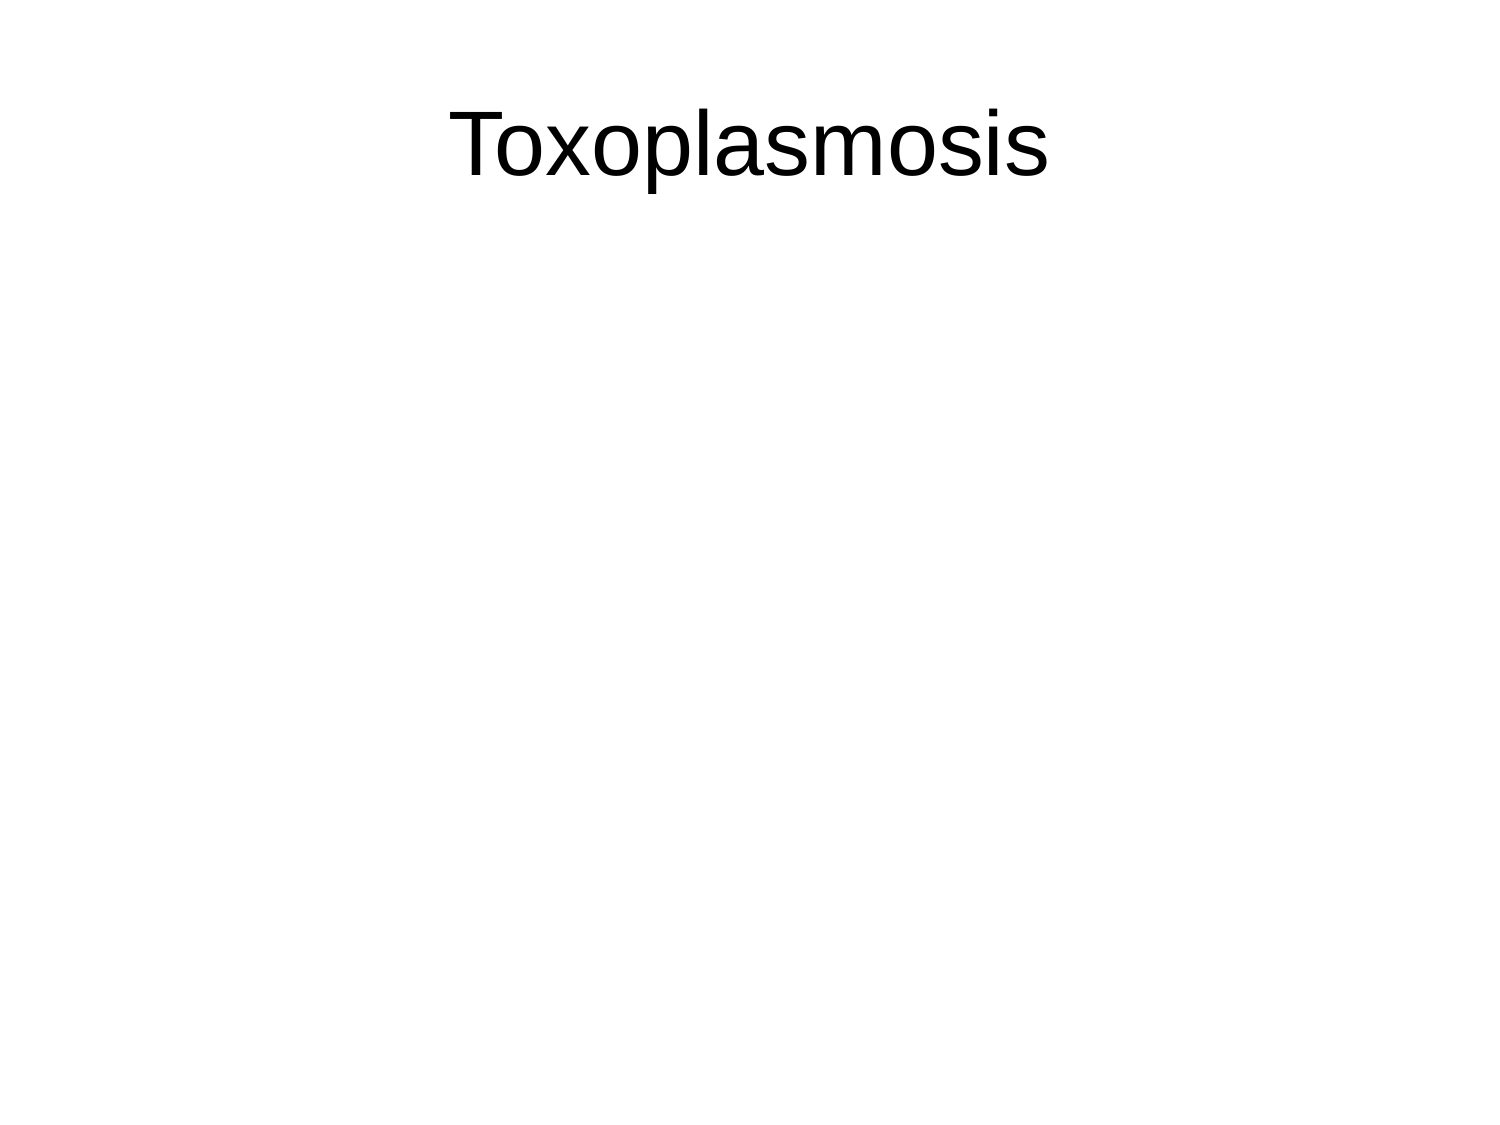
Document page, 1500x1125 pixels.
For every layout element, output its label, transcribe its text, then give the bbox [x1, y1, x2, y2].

title Toxoplasmosis [75, 45, 1425, 233]
